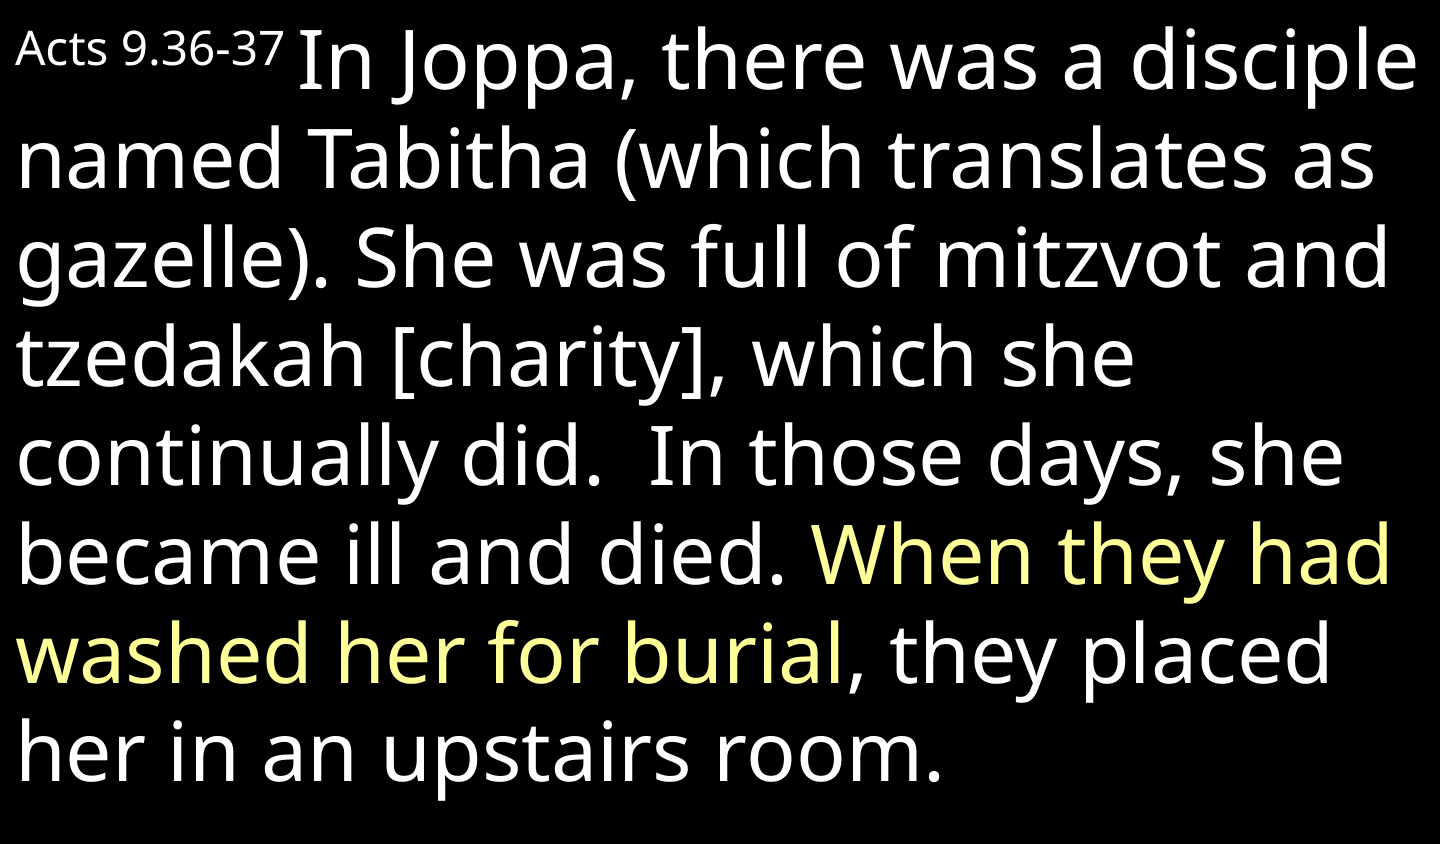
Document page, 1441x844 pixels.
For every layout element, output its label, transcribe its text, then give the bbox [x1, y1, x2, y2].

list Acts 9.36-37 In Joppa, there was a disciple named Tabitha (which translates as gazelle). She was full of mitzvot and tzedakah [charity], which she continually did. In those days, she became ill and died. When they had washed her for burial, they placed her in an upstairs room. [0, 0, 1441, 844]
